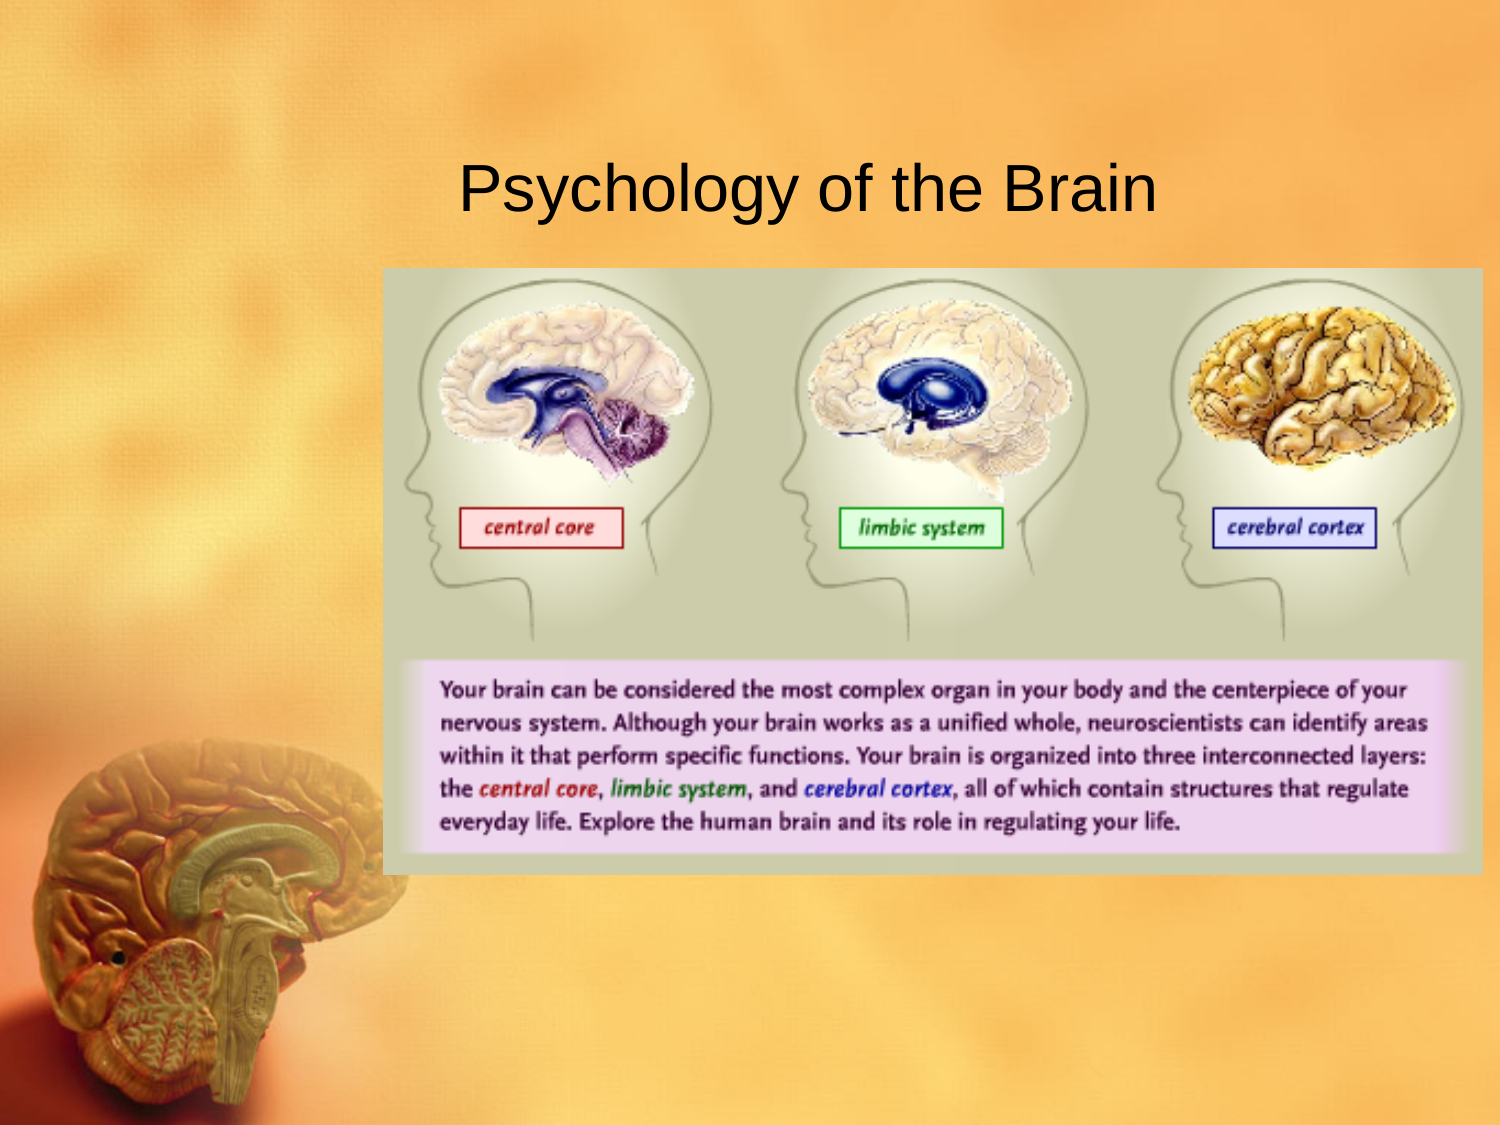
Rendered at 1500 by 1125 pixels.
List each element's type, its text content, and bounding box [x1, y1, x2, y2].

title Psychology of the Brain [443, 45, 1480, 233]
picture [0, 0, 1500, 1125]
